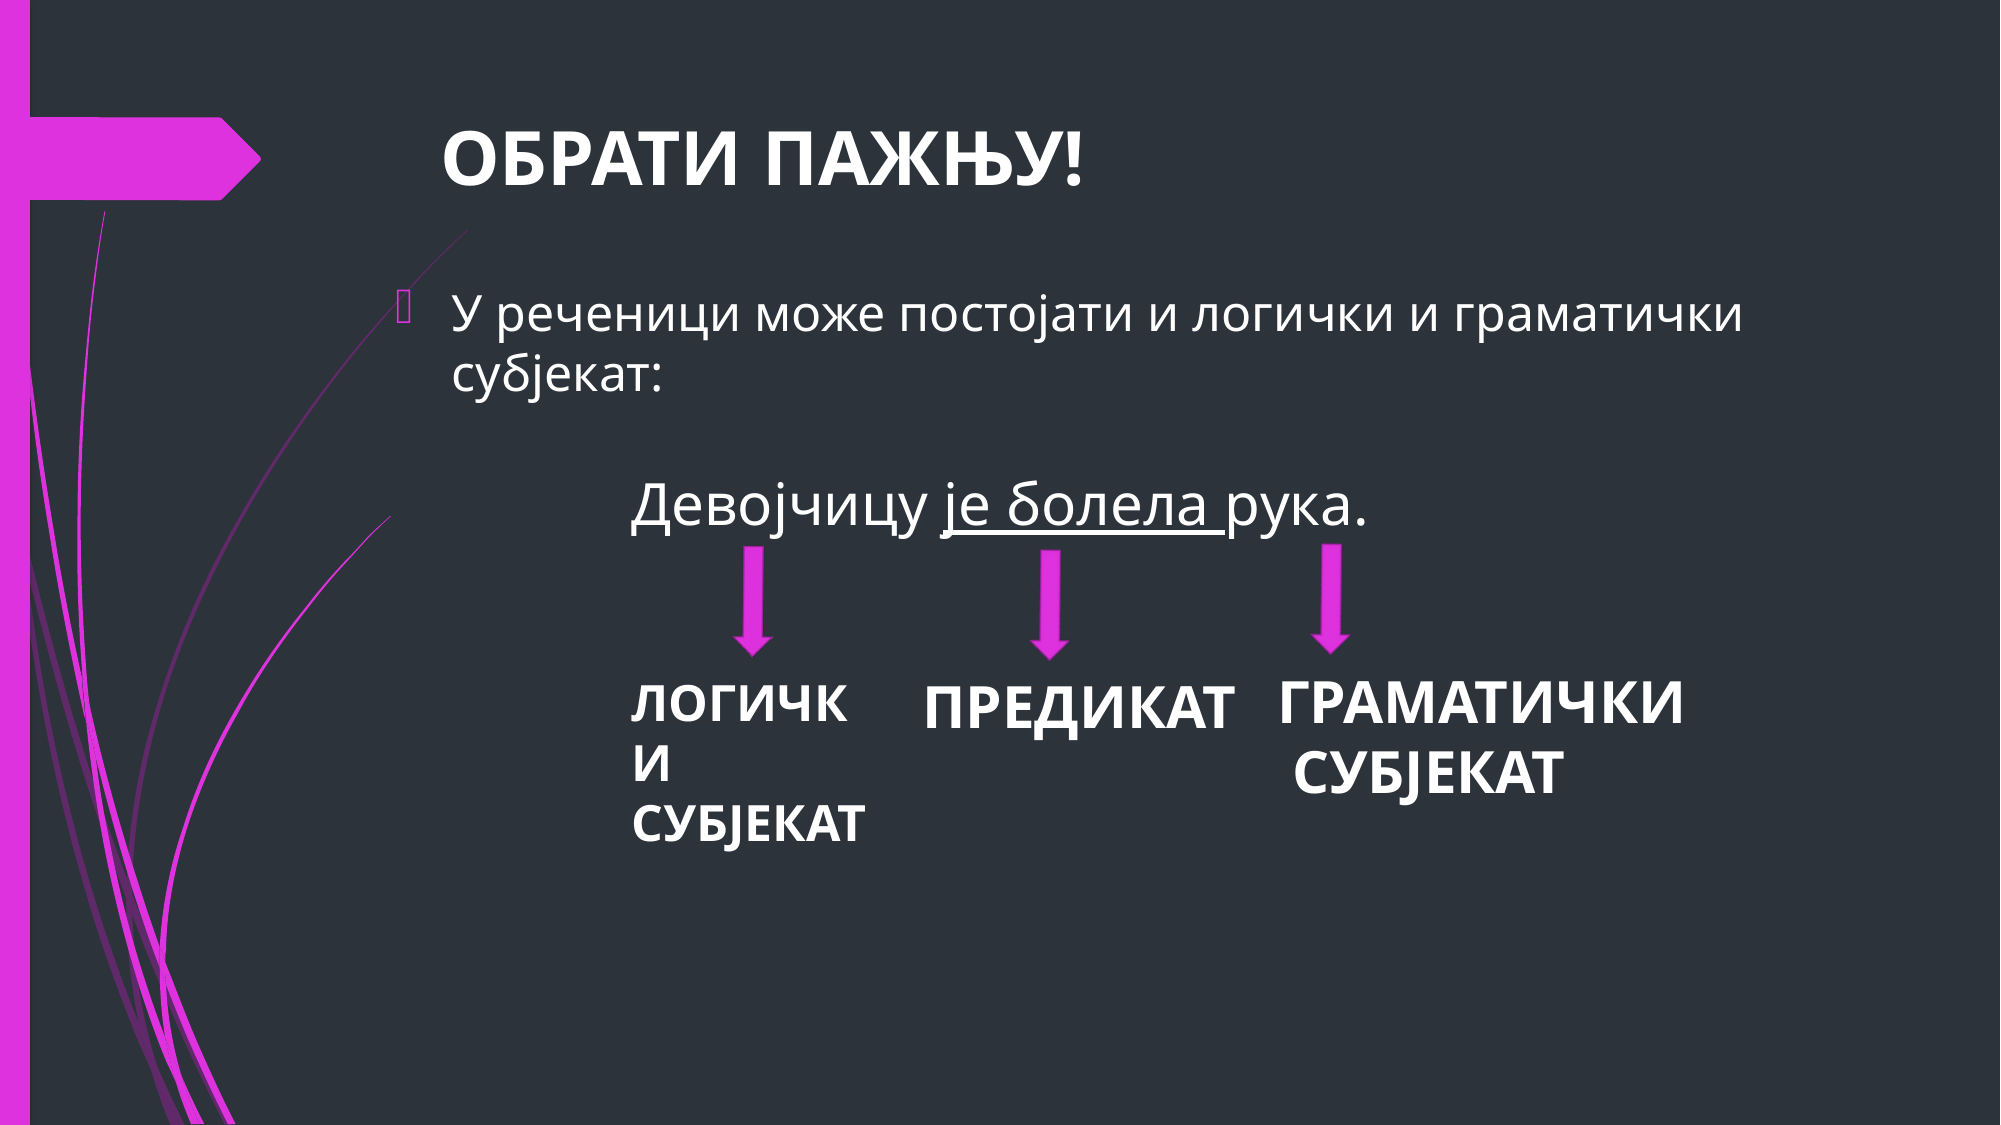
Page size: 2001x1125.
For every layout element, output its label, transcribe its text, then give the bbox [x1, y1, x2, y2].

list У реченици може постојати и логички и граматички субјекат: [380, 274, 1843, 894]
text_box ПРЕДИКАТ [907, 663, 1262, 748]
text_box Девојчицу је болела рука. [616, 459, 1482, 545]
picture [1269, 533, 1392, 658]
title ОБРАТИ ПАЖЊУ! [425, 102, 1888, 313]
picture [693, 536, 813, 658]
picture [987, 539, 1111, 665]
text_box ГРАМАТИЧКИ СУБЈЕКАТ [1262, 657, 1736, 813]
text_box ЛОГИЧКИ СУБЈЕКАТ [616, 663, 891, 859]
